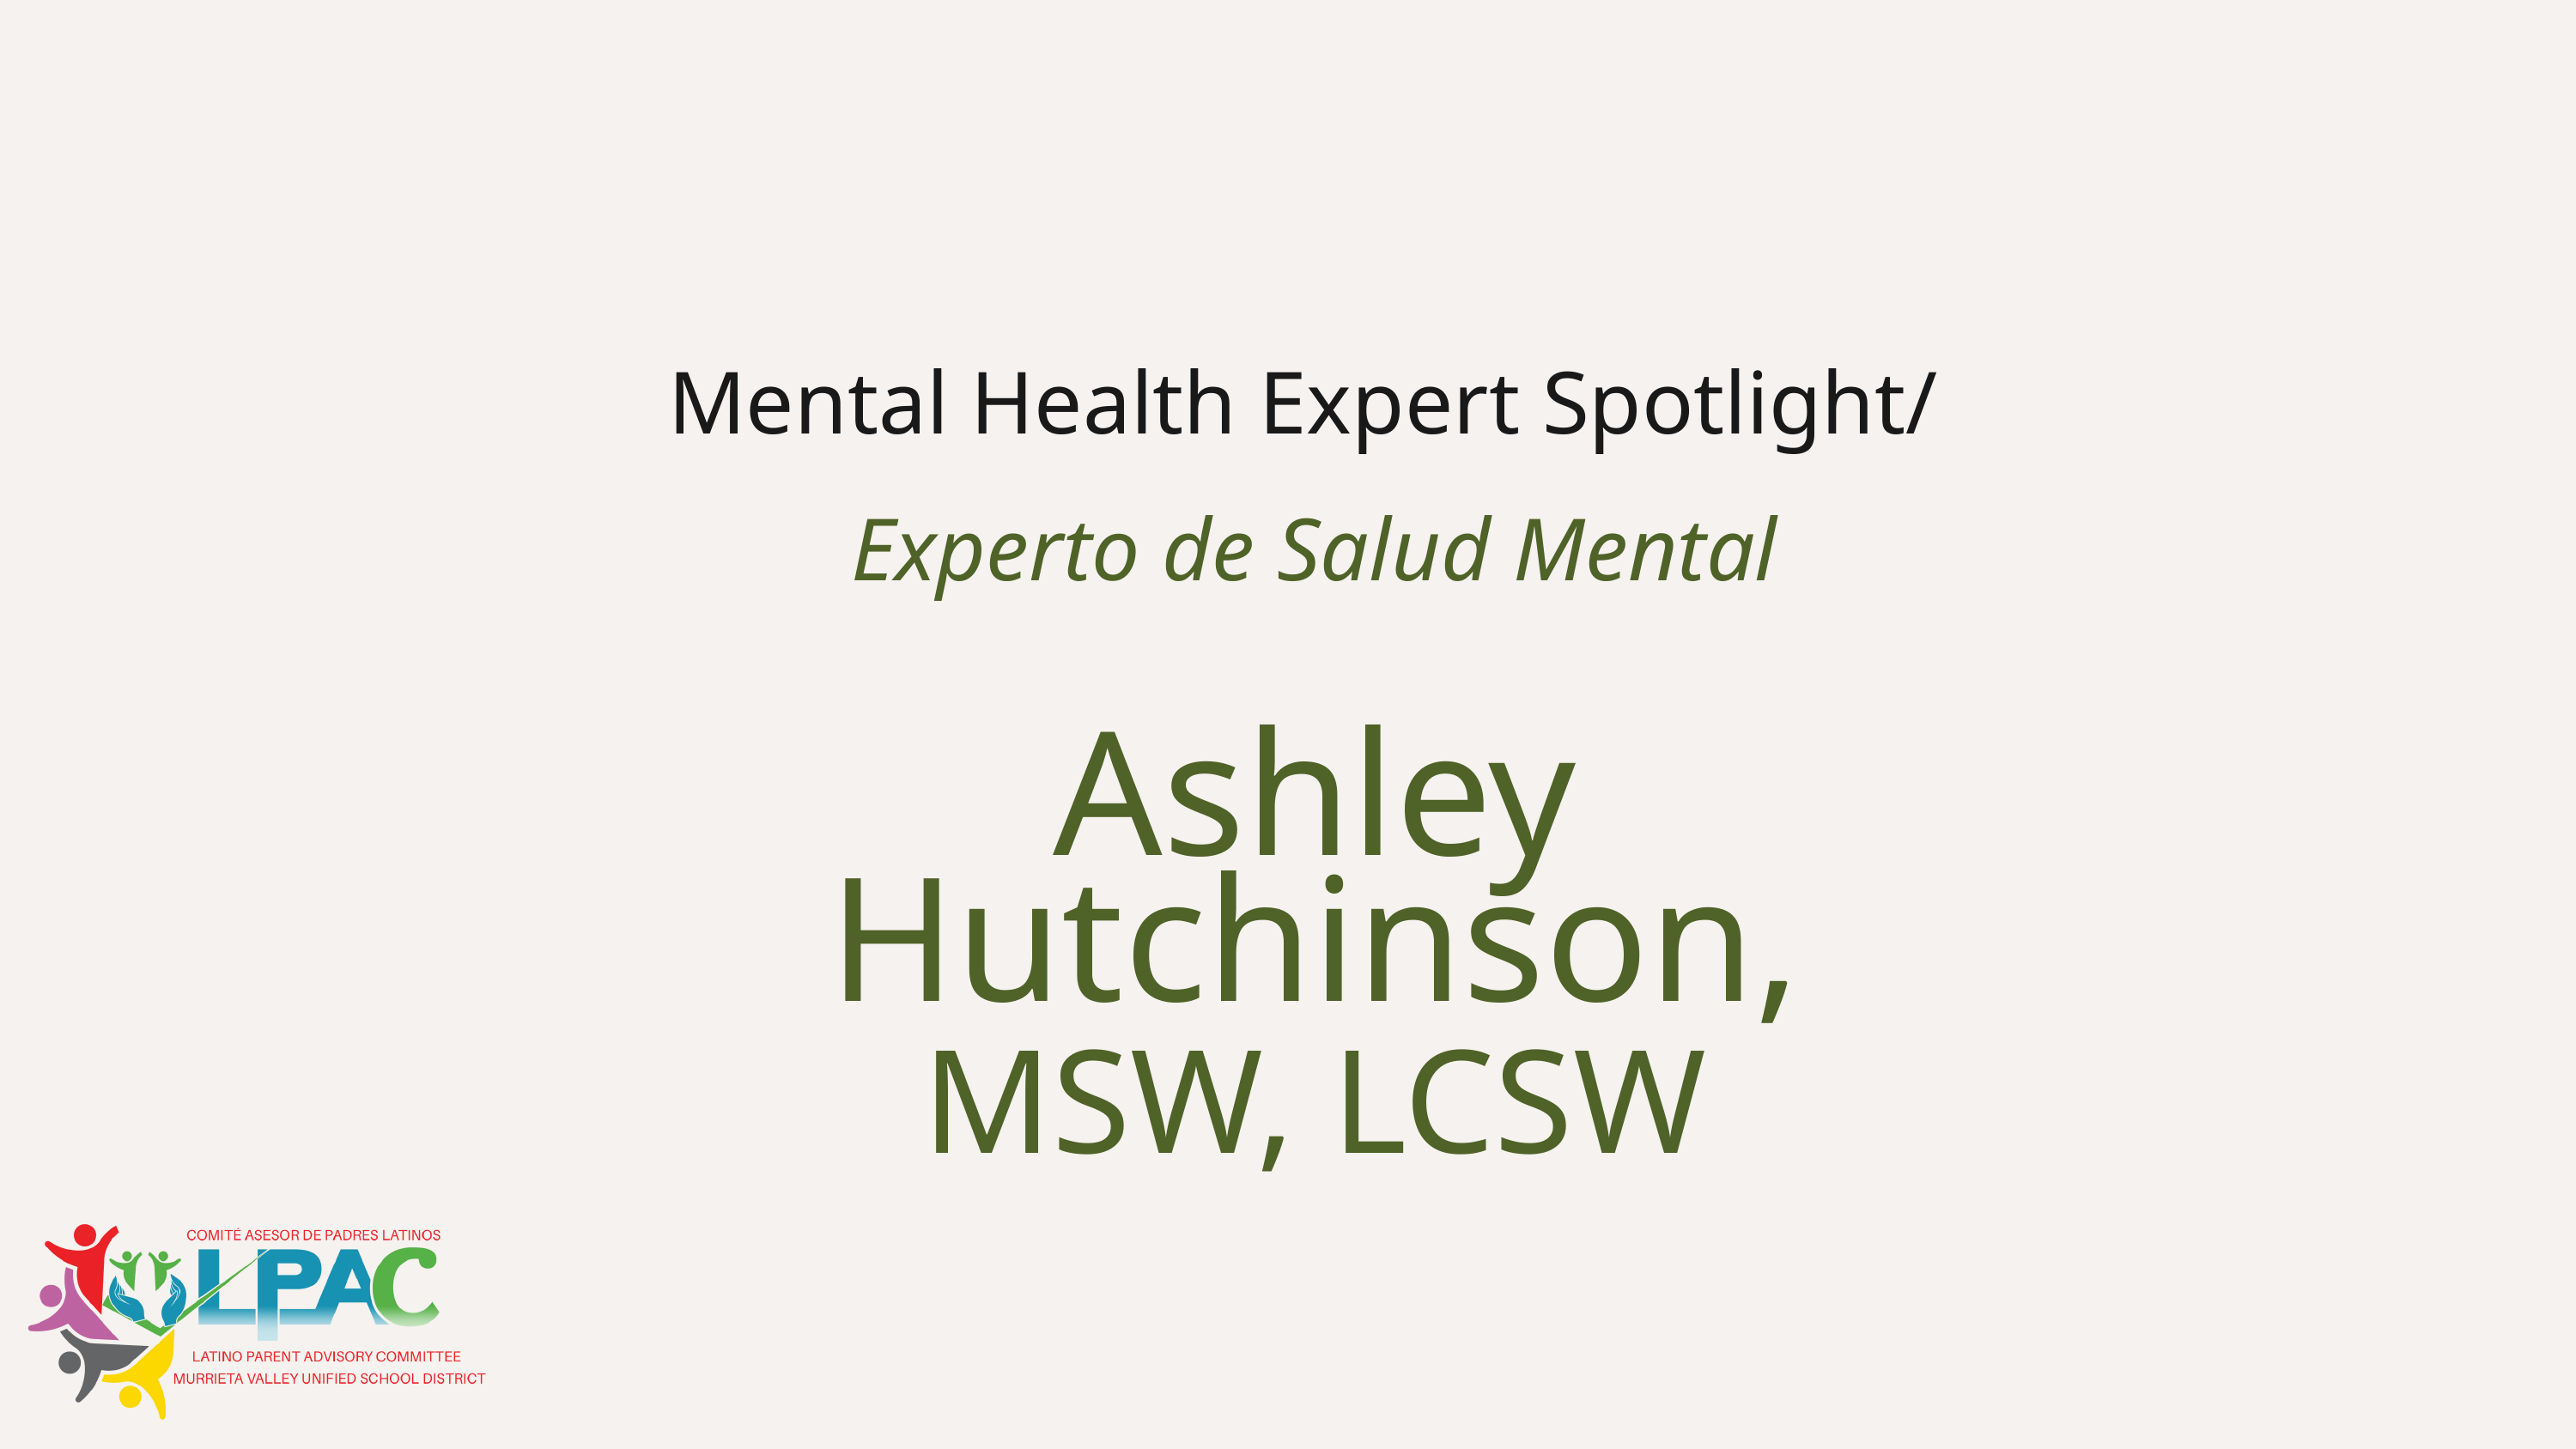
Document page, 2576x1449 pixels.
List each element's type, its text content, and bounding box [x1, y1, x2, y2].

picture [25, 1220, 489, 1424]
text_box Mental Health Expert Spotlight/ Experto de Salud Mental Ashley Hutchinson, MSW, LCSW [635, 305, 1994, 1449]
